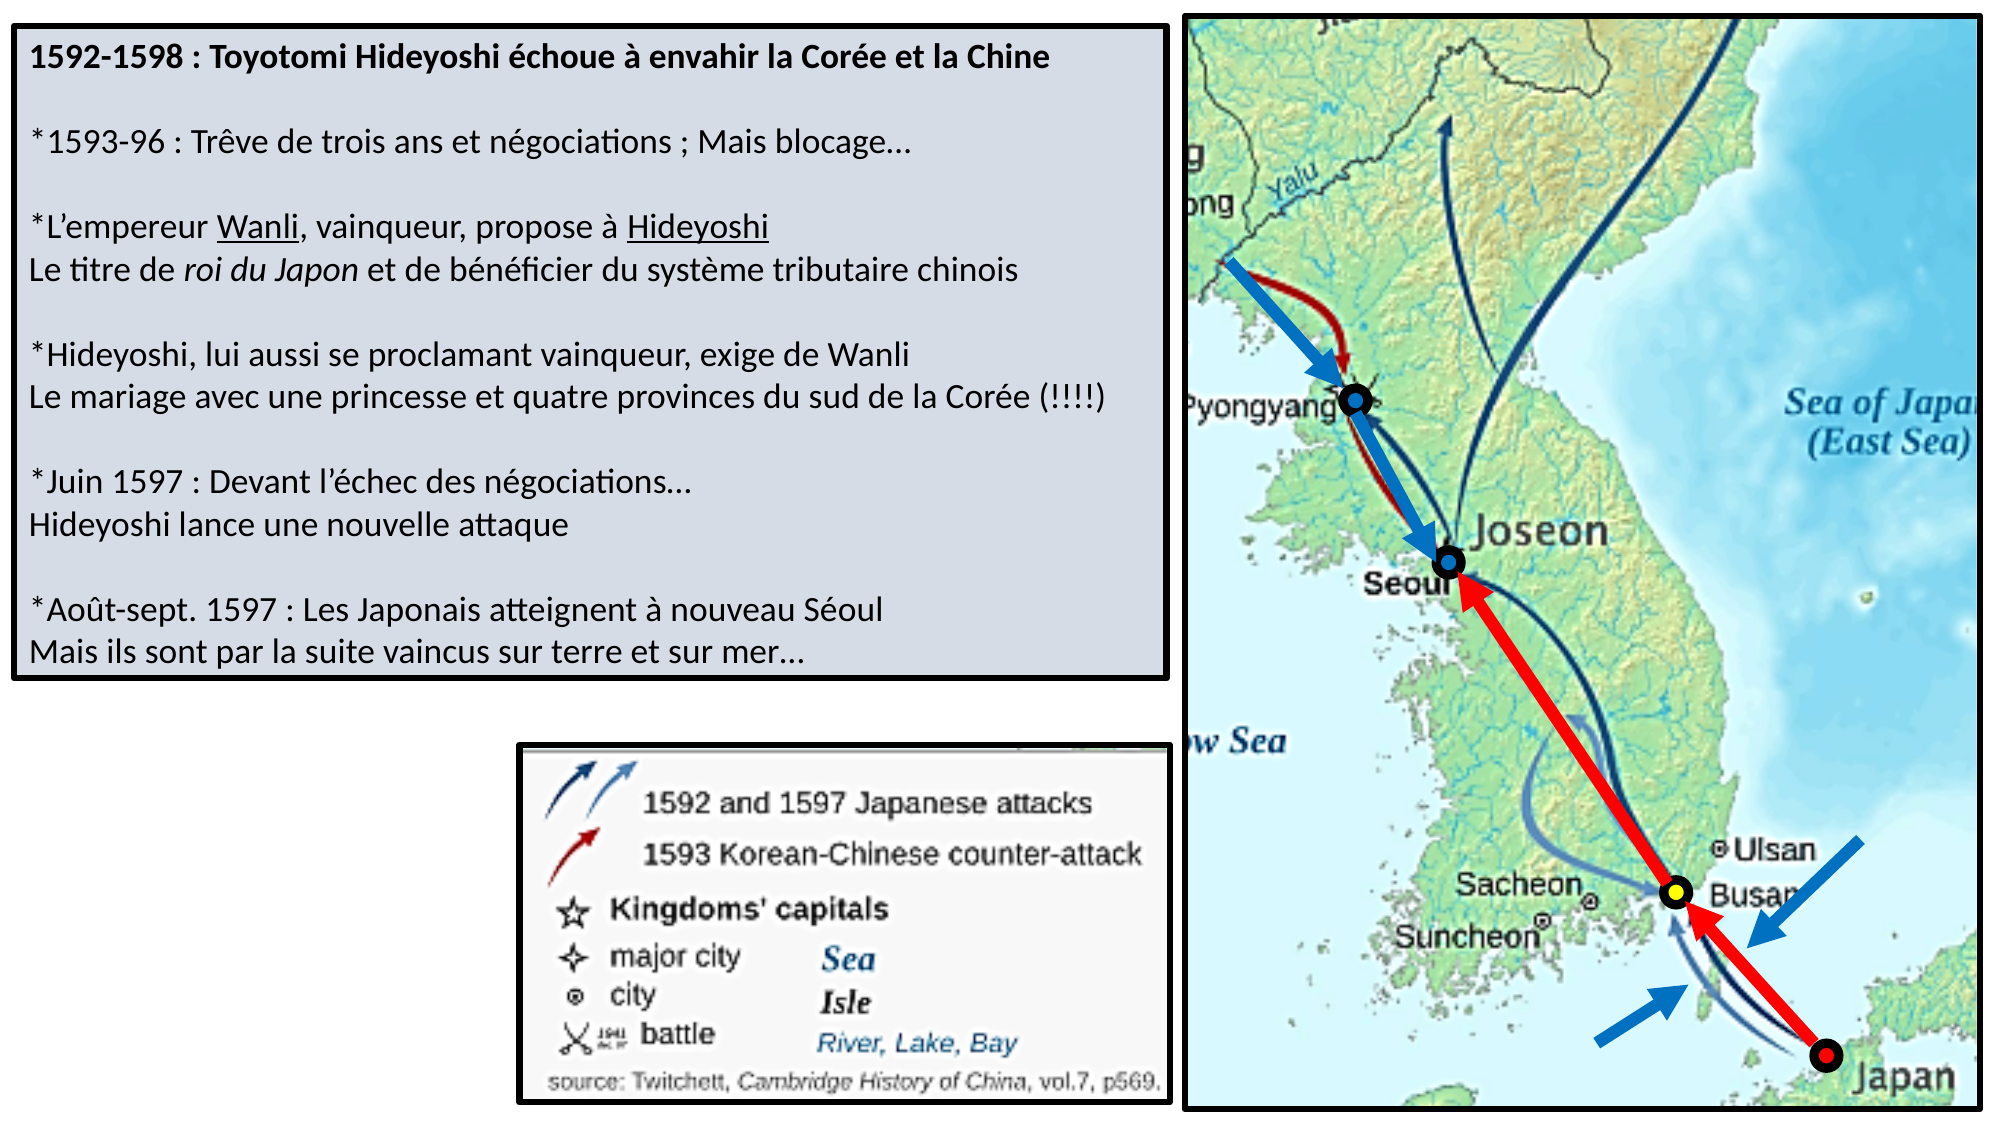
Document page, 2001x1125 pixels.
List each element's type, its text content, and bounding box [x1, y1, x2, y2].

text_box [1596, 984, 1684, 1044]
picture [1187, 18, 1977, 1107]
text_box 1592-1598 : Toyotomi Hideyoshi échoue à envahir la Corée et la Chine *1593-96 : Trêve de trois ans et négociations ; Mais blocage… *L’empereur Wanli, vainqueur, propose à Hideyoshi Le titre de roi du Japon et de bénéficier du système tributaire chinois *Hideyoshi, lui aussi se proclamant vainqueur, exige de Wanli Le mariage avec une princesse et quatre provinces du sud de la Corée (!!!!) *Juin 1597 : Devant l’échec des négociations… Hideyoshi lance une nouvelle attaque *Août-sept. 1597 : Les Japonais atteignent à nouveau Séoul Mais ils sont par la suite vaincus sur terre et sur mer… [14, 25, 1167, 679]
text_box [1684, 901, 1815, 1044]
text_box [1457, 571, 1668, 884]
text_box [1746, 839, 1861, 949]
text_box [1229, 261, 1344, 389]
picture [522, 747, 1167, 1100]
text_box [1355, 413, 1437, 563]
